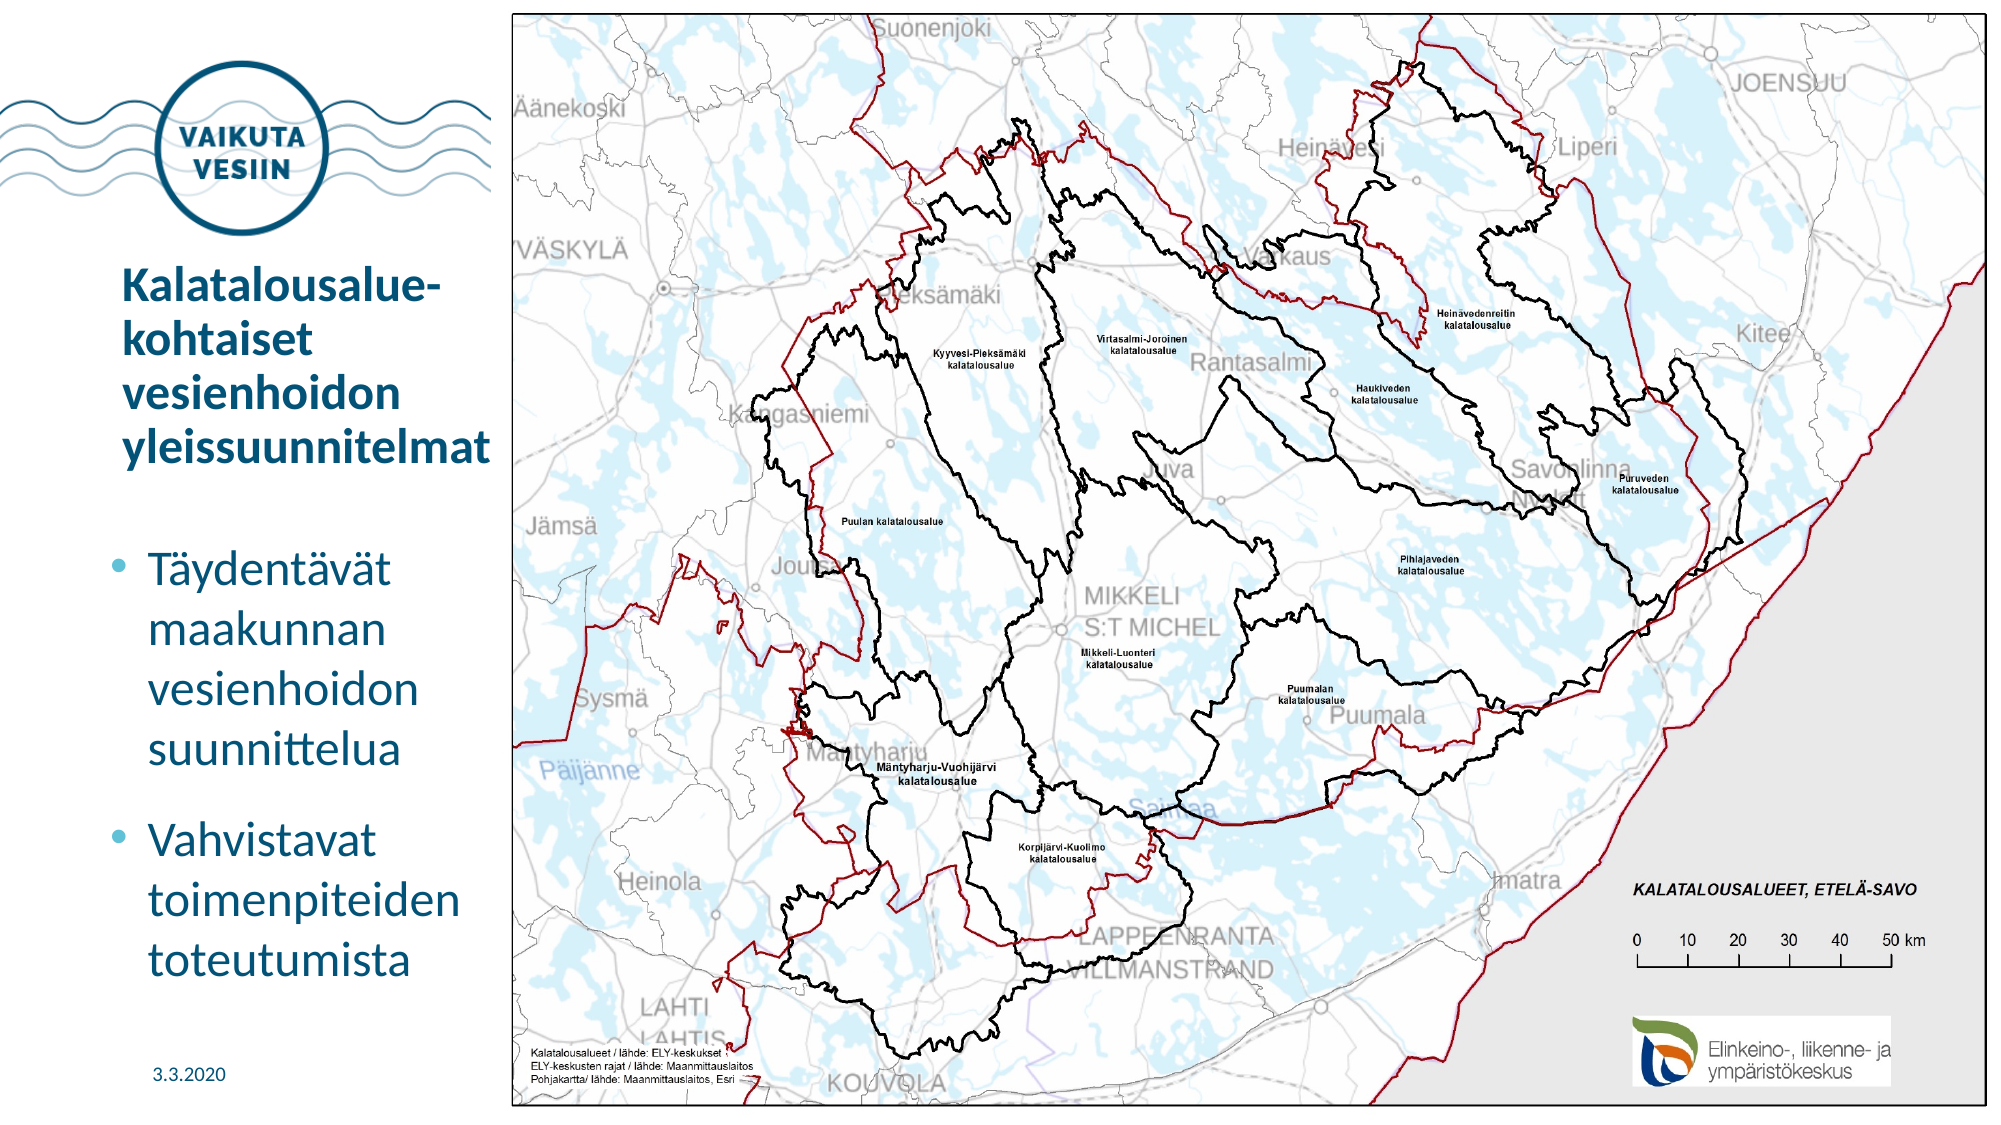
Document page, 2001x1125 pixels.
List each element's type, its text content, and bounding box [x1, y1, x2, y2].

picture [0, 0, 2000, 1125]
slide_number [137, 1042, 490, 1103]
title Kalatalousalue-kohtaiset vesienhoidon yleissuunnitelmat [107, 248, 490, 485]
list Täydentävät maakunnan vesienhoidon suunnittelua Vahvistavat toimenpiteiden toteutumista [95, 527, 490, 1021]
